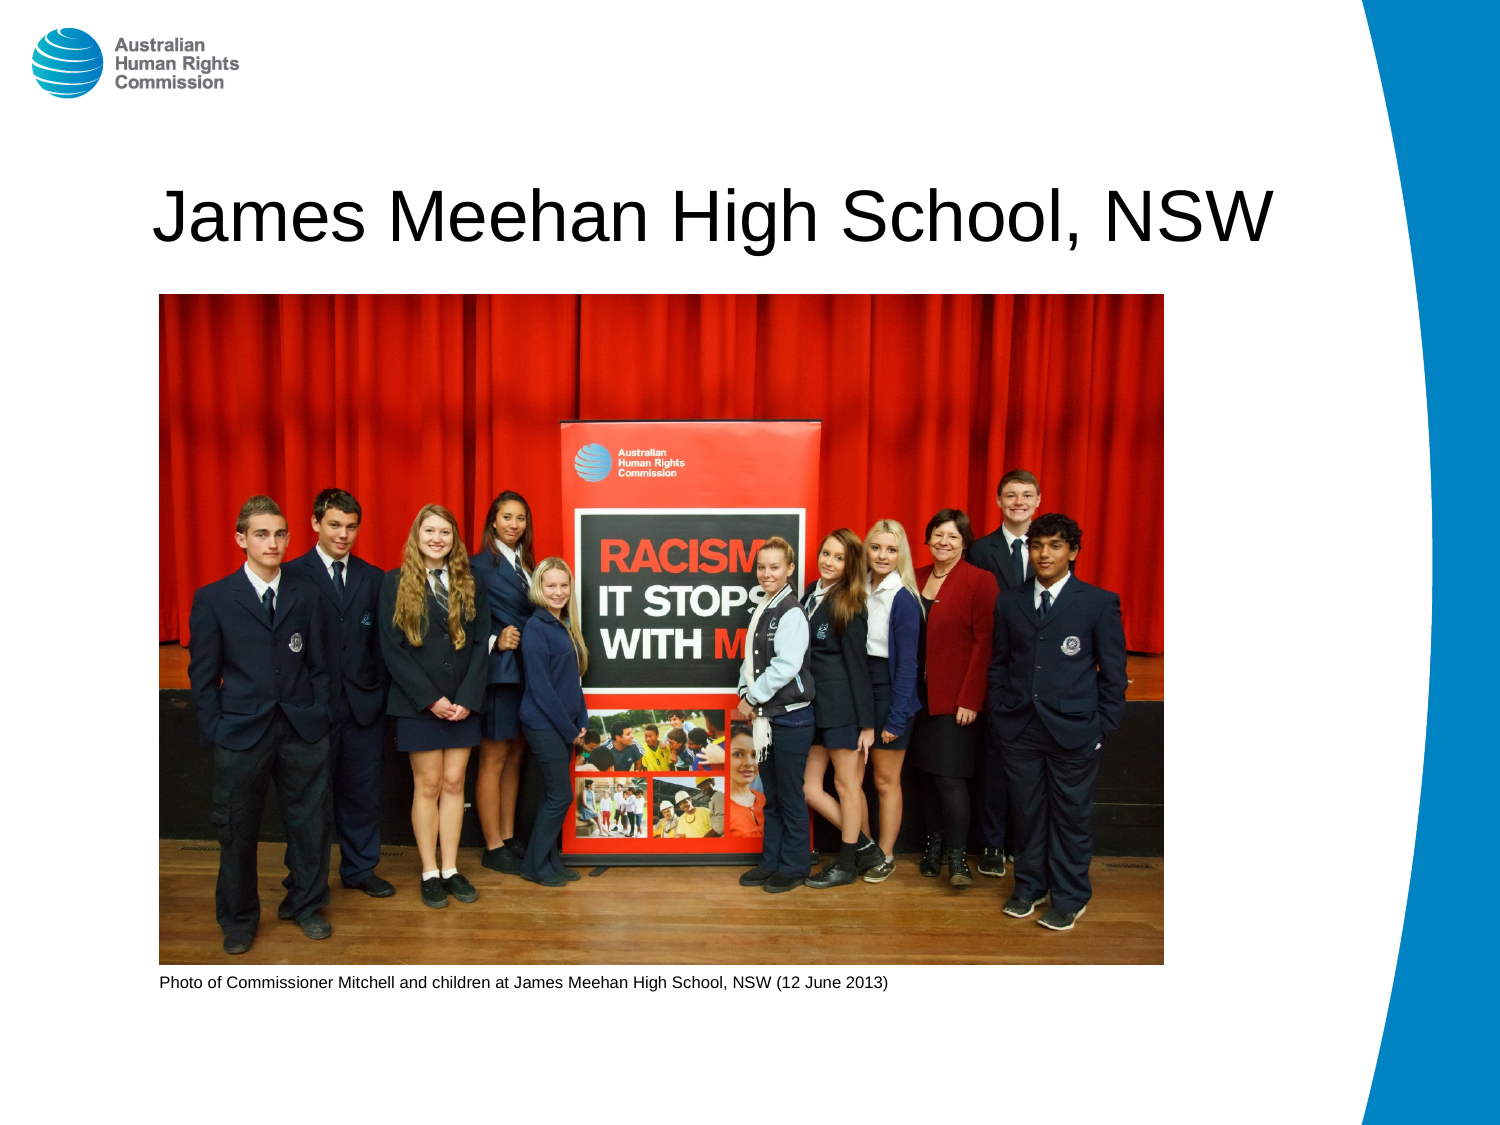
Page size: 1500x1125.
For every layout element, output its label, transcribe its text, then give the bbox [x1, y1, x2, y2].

text_box Photo of Commissioner Mitchell and children at James Meehan High School, NSW (12 June 2013) [144, 964, 1324, 1125]
picture [0, 0, 1432, 1125]
title James Meehan High School, NSW [137, 160, 1317, 349]
